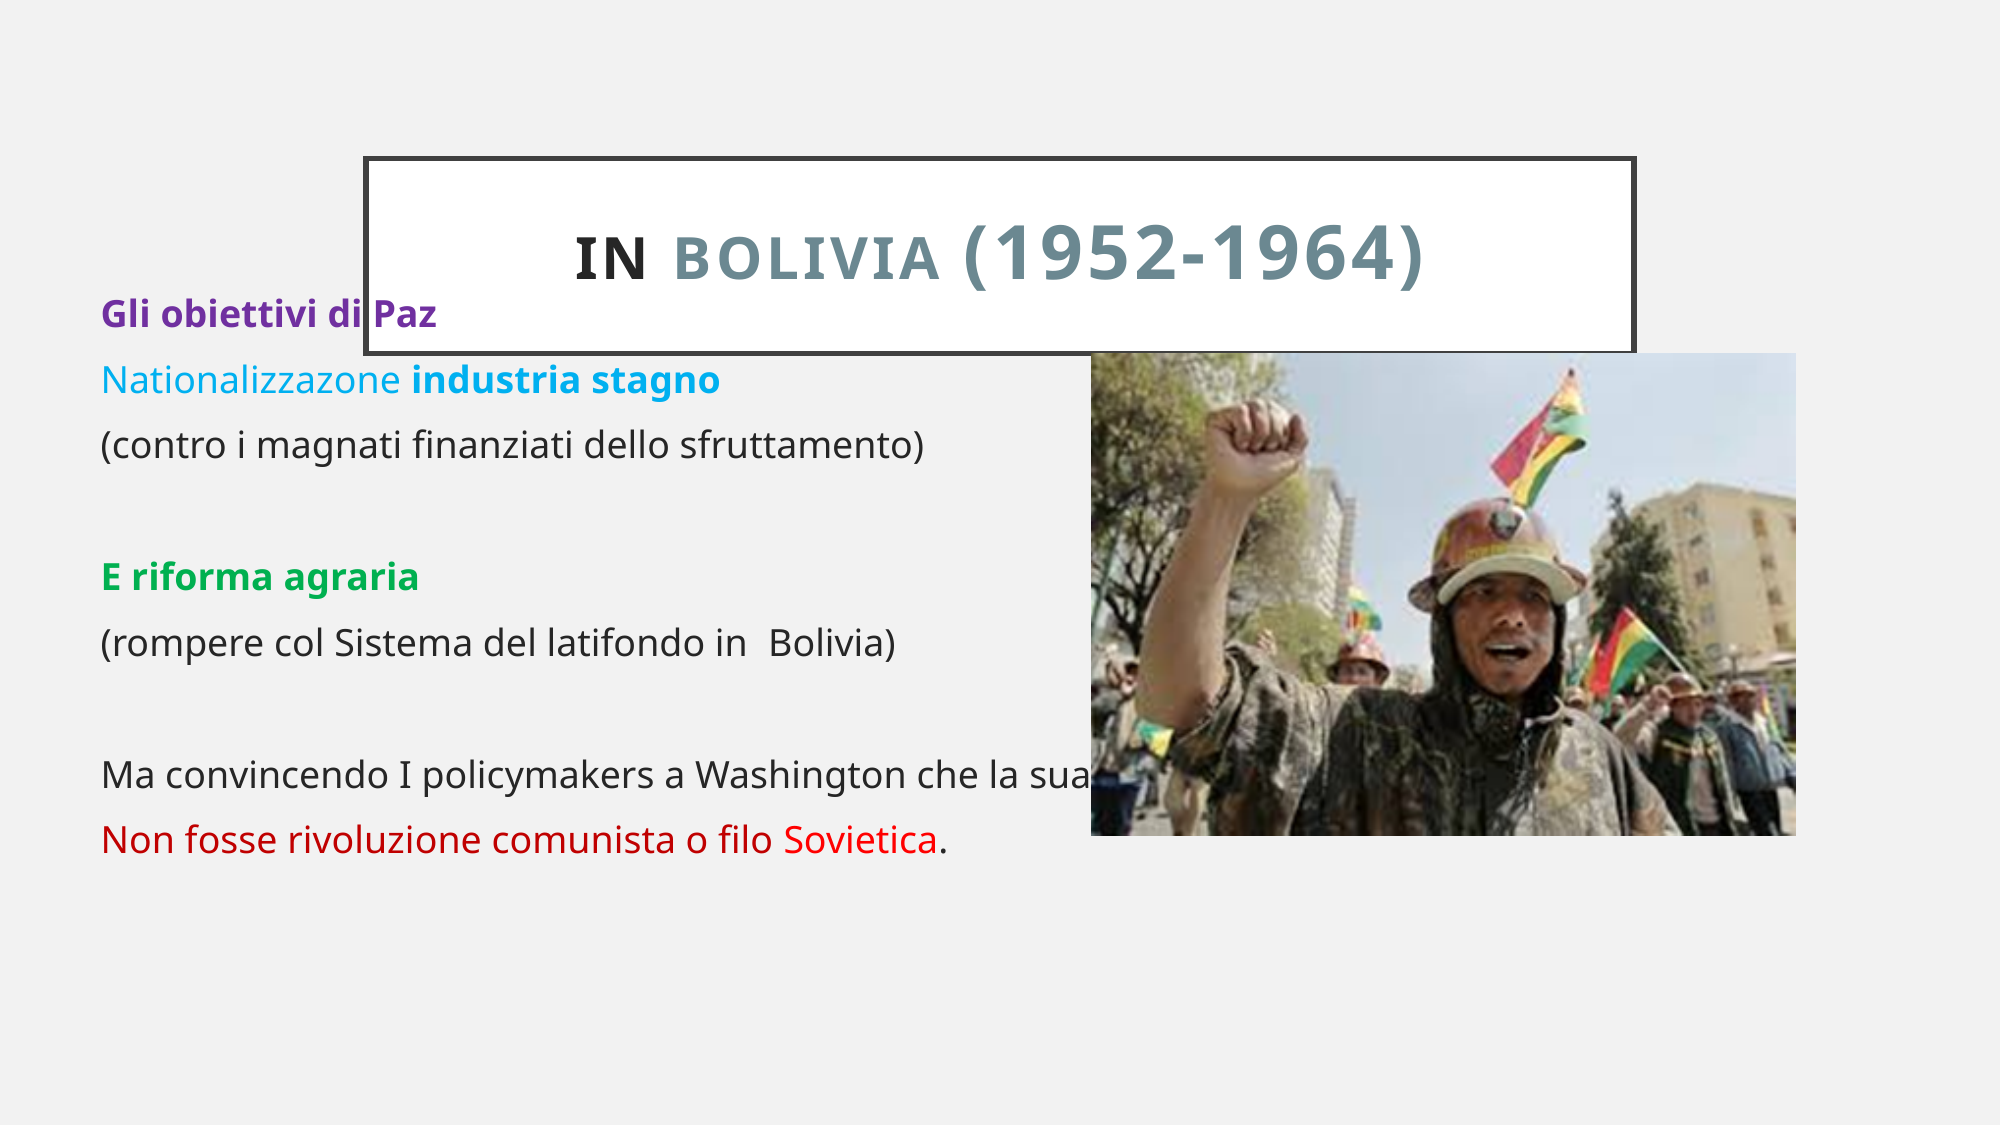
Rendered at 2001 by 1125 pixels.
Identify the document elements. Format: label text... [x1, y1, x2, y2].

picture [1091, 353, 1796, 836]
title In Bolivia (1952-1964) [363, 156, 1637, 282]
list Gli obiettivi di Paz Nationalizzazone industria stagno (contro i magnati finanziati dello sfruttamento) E riforma agraria (rompere col Sistema del latifondo in Bolivia) Ma convincendo I policymakers a Washington che la sua Non fosse rivoluzione comunista o filo Sovietica. [85, 282, 1811, 996]
